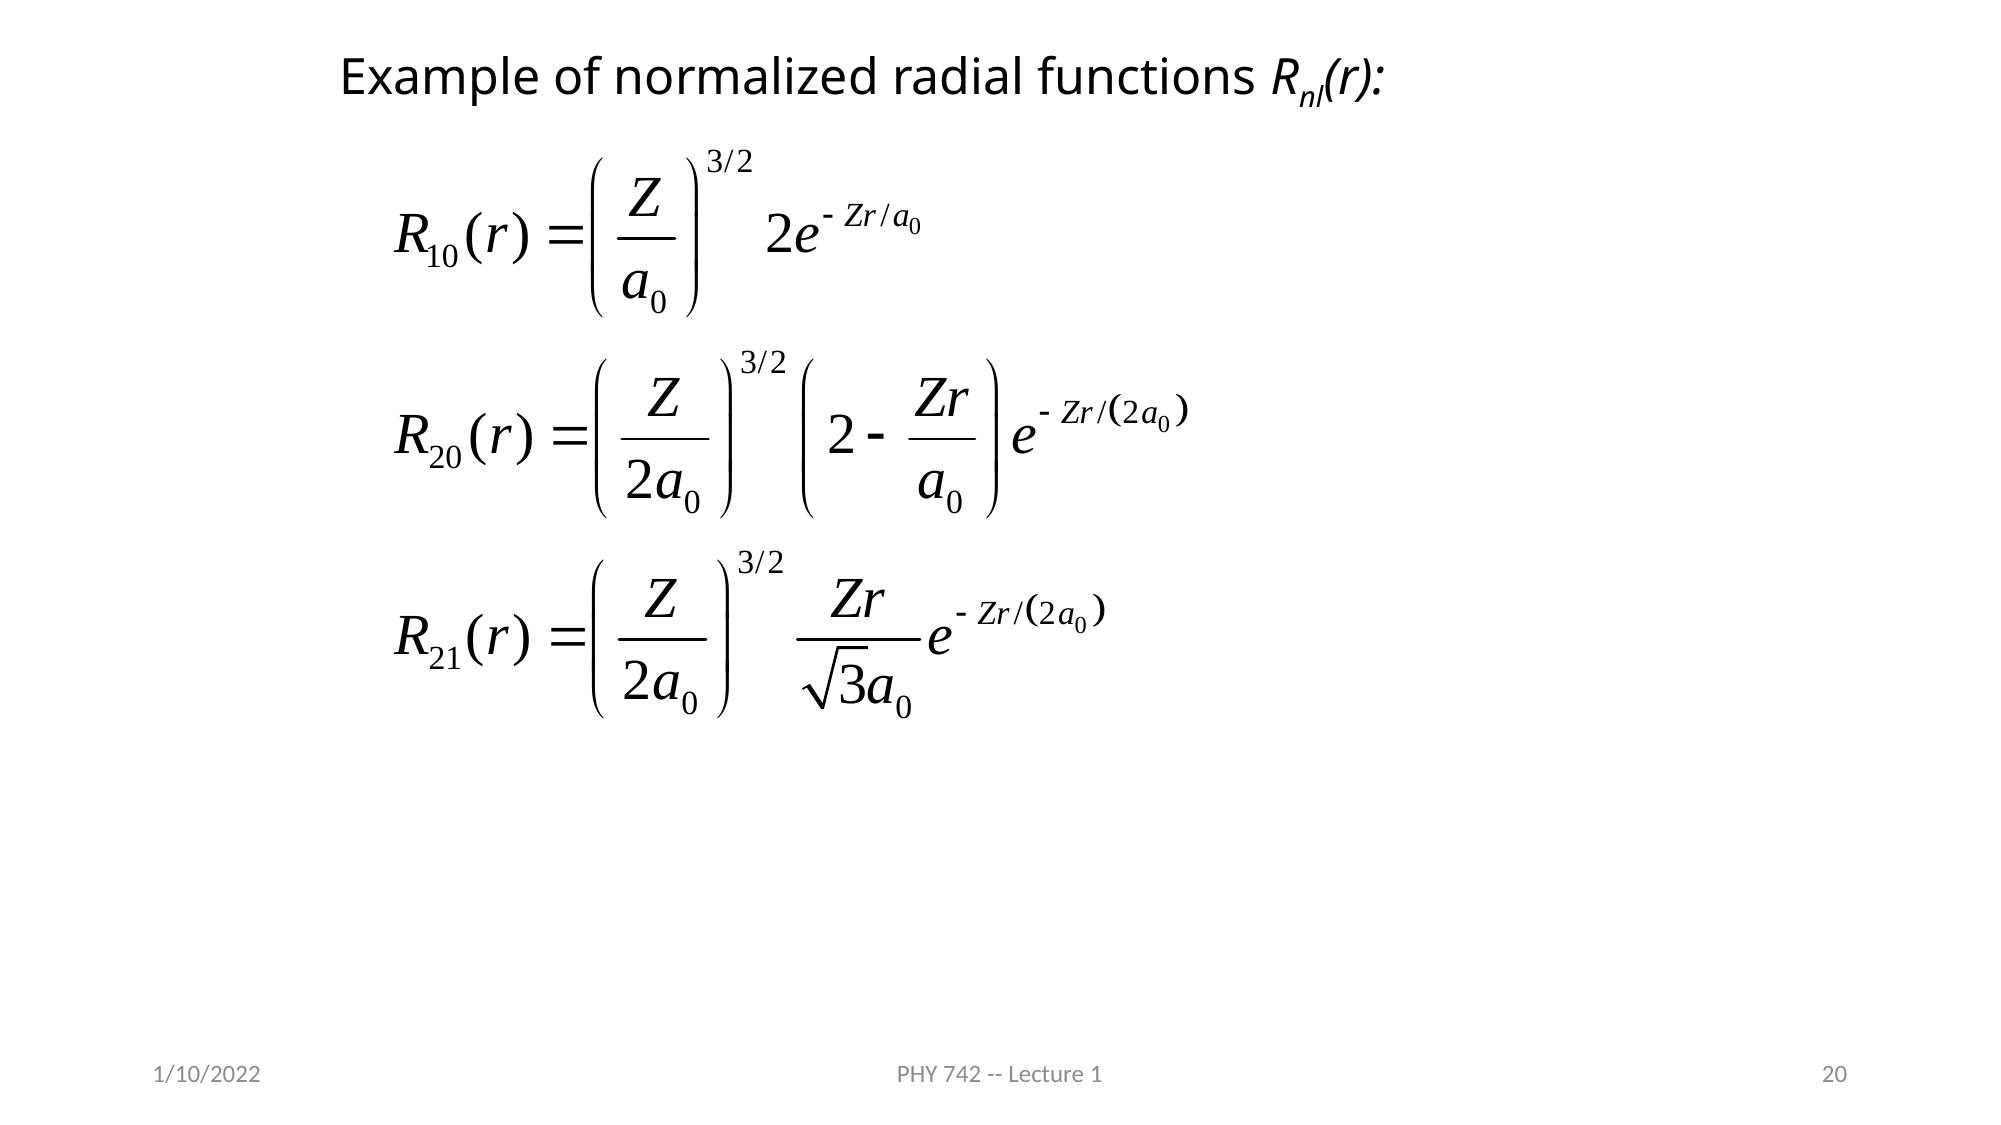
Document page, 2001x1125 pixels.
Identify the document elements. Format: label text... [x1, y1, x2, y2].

footer PHY 742 -- Lecture 1 [662, 1042, 1338, 1103]
text_box Example of normalized radial functions Rnl(r): [324, 37, 1438, 121]
slide_number 20 [1412, 1042, 1863, 1103]
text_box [387, 137, 1197, 728]
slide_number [137, 1042, 588, 1103]
